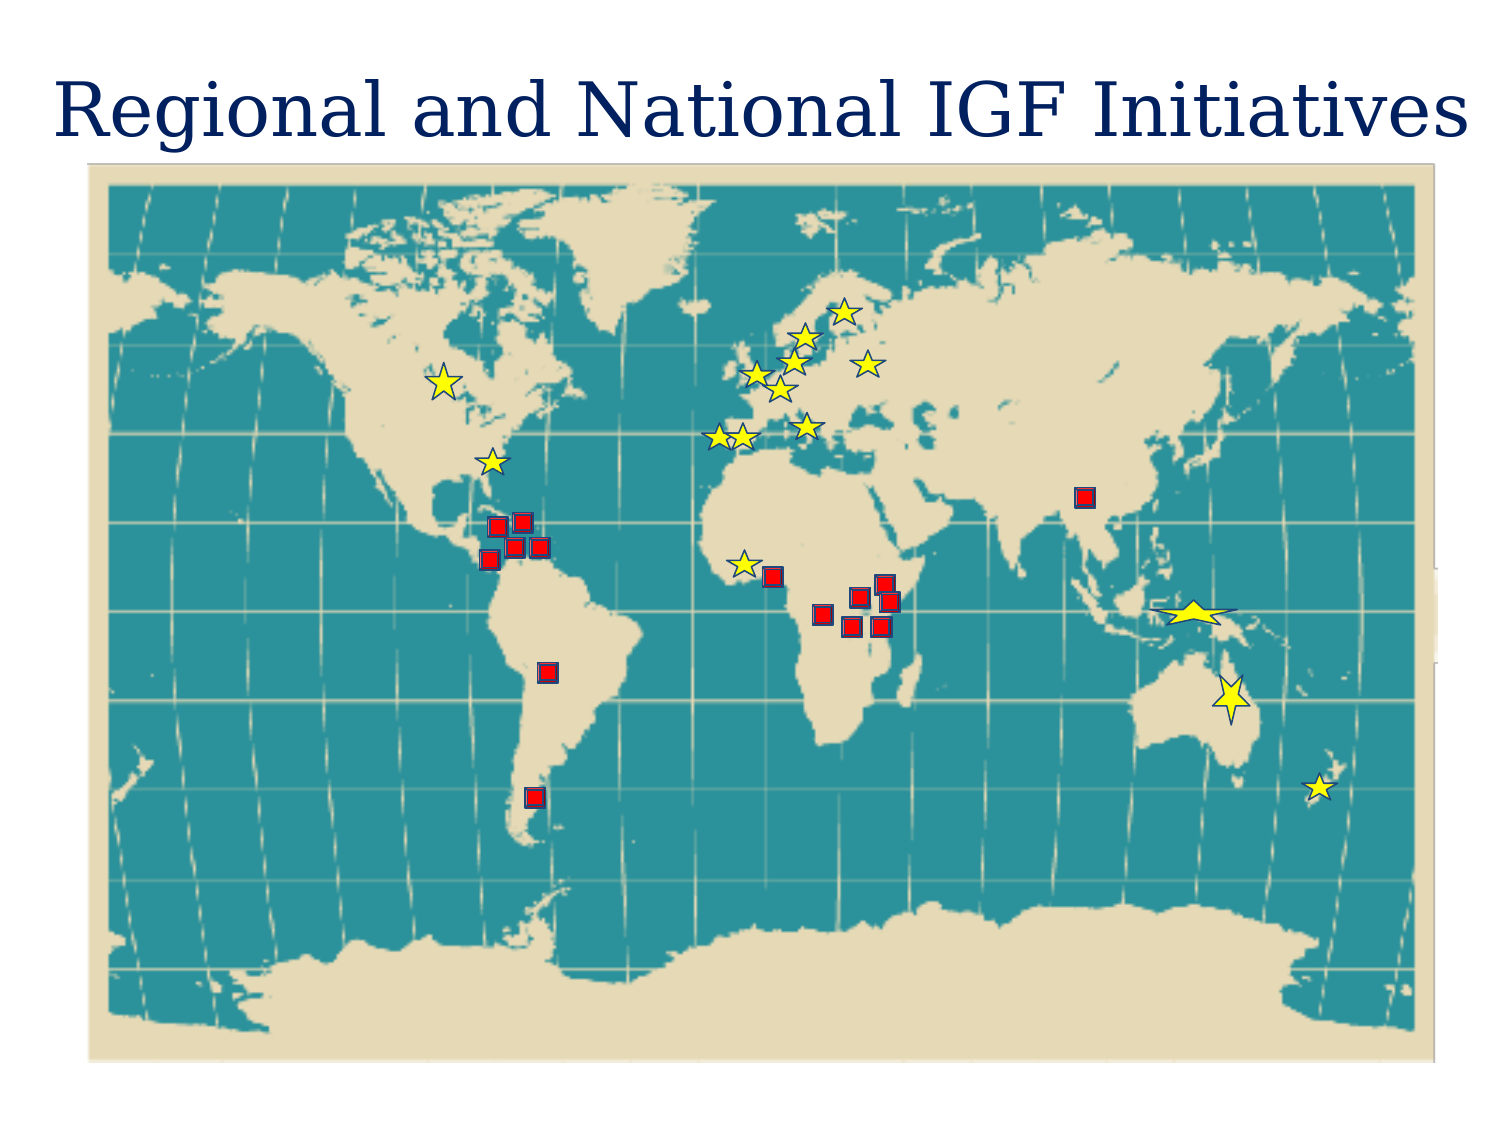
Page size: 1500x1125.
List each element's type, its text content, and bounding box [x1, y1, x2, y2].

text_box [87, 162, 1438, 1063]
title Regional and National IGF Initiatives [37, 12, 1488, 200]
